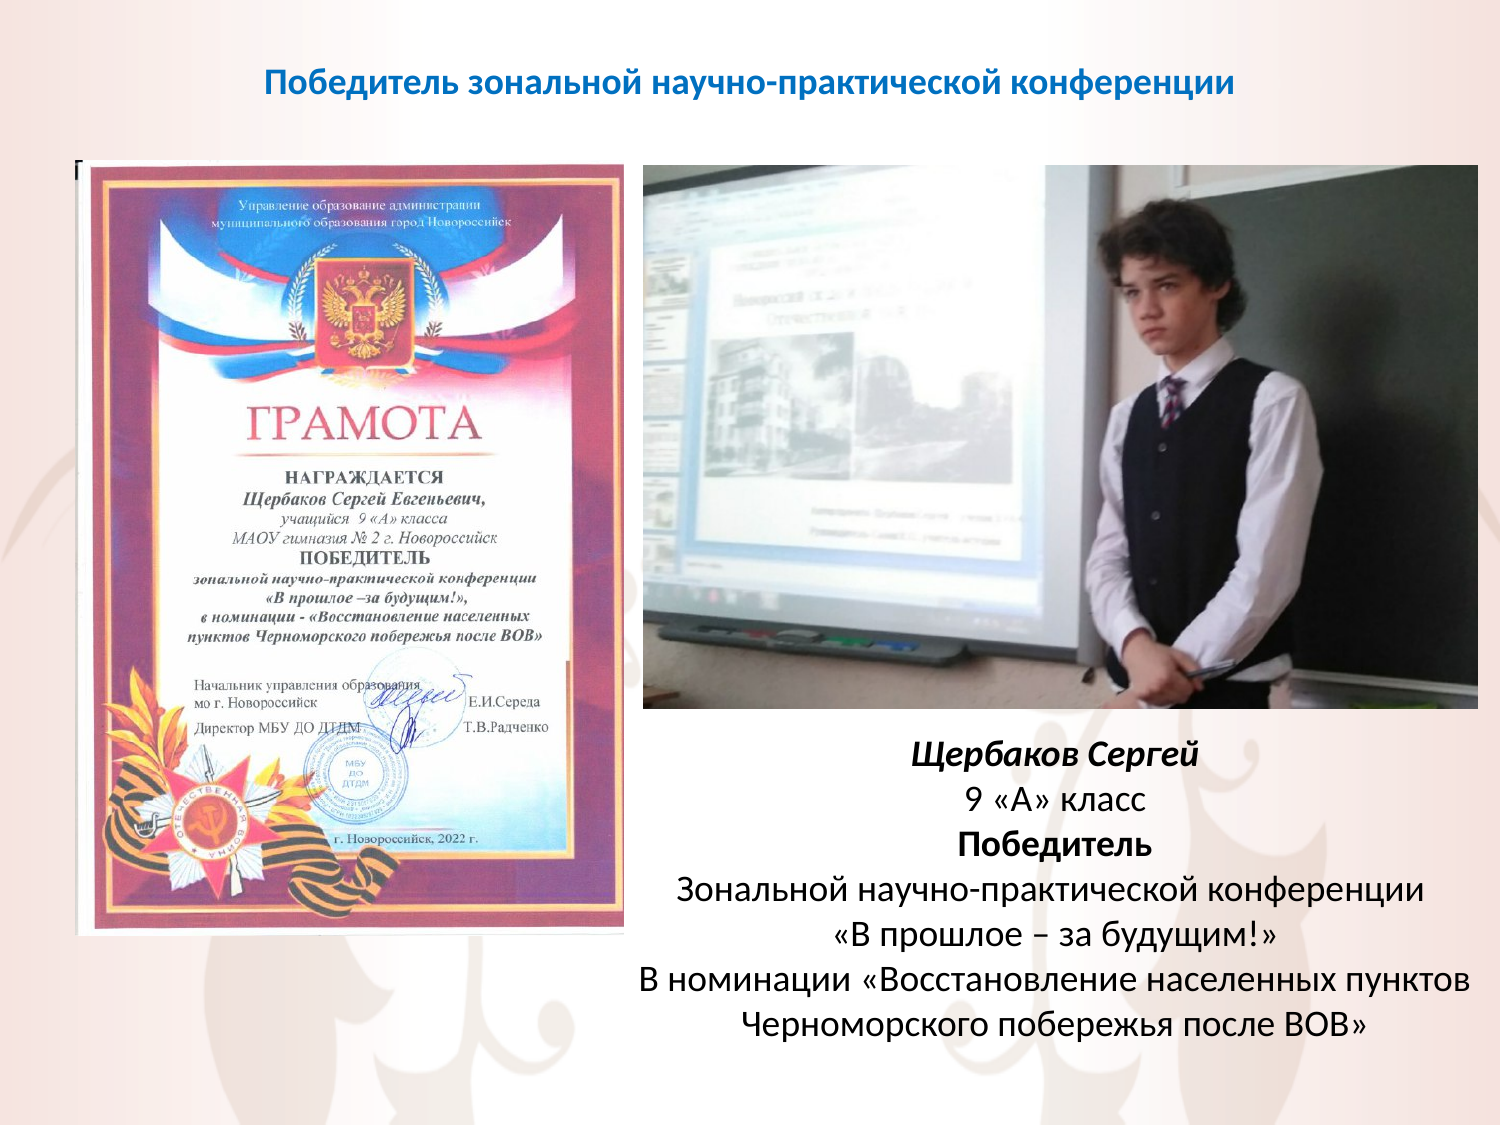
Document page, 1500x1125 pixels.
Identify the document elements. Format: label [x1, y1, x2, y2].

picture [74, 160, 624, 937]
picture [643, 164, 1479, 709]
list [0, 0, 1500, 1125]
